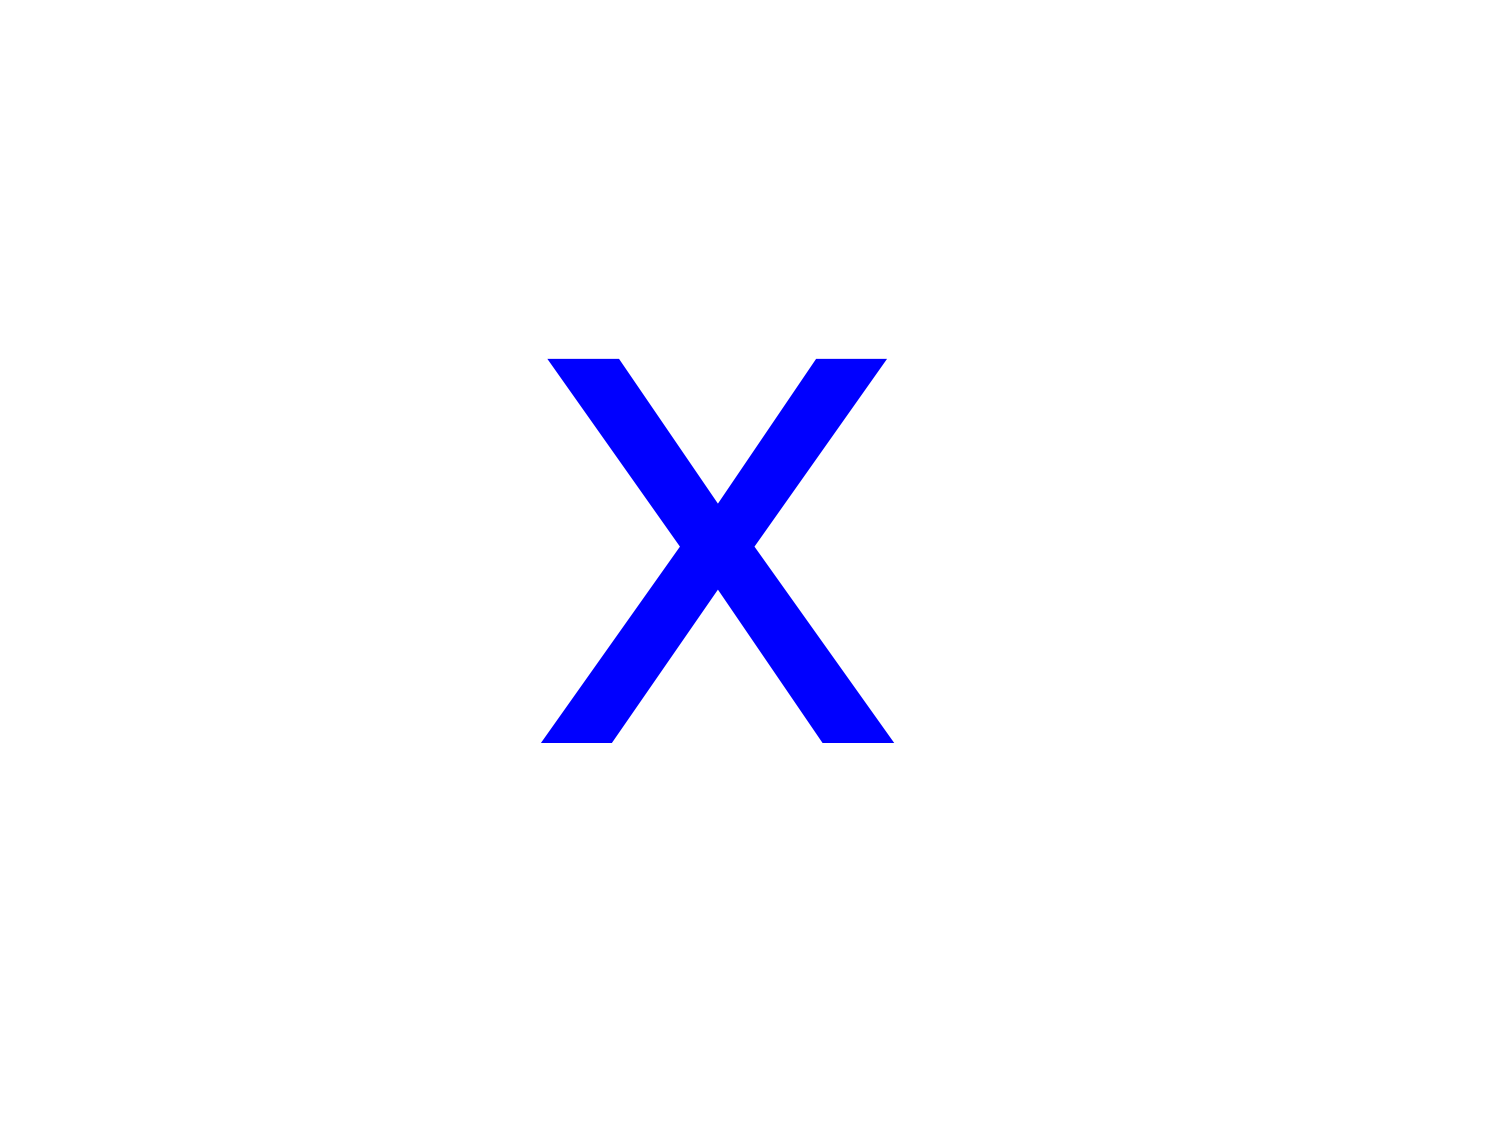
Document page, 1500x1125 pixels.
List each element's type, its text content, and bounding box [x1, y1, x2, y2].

text_box x [514, 19, 923, 894]
